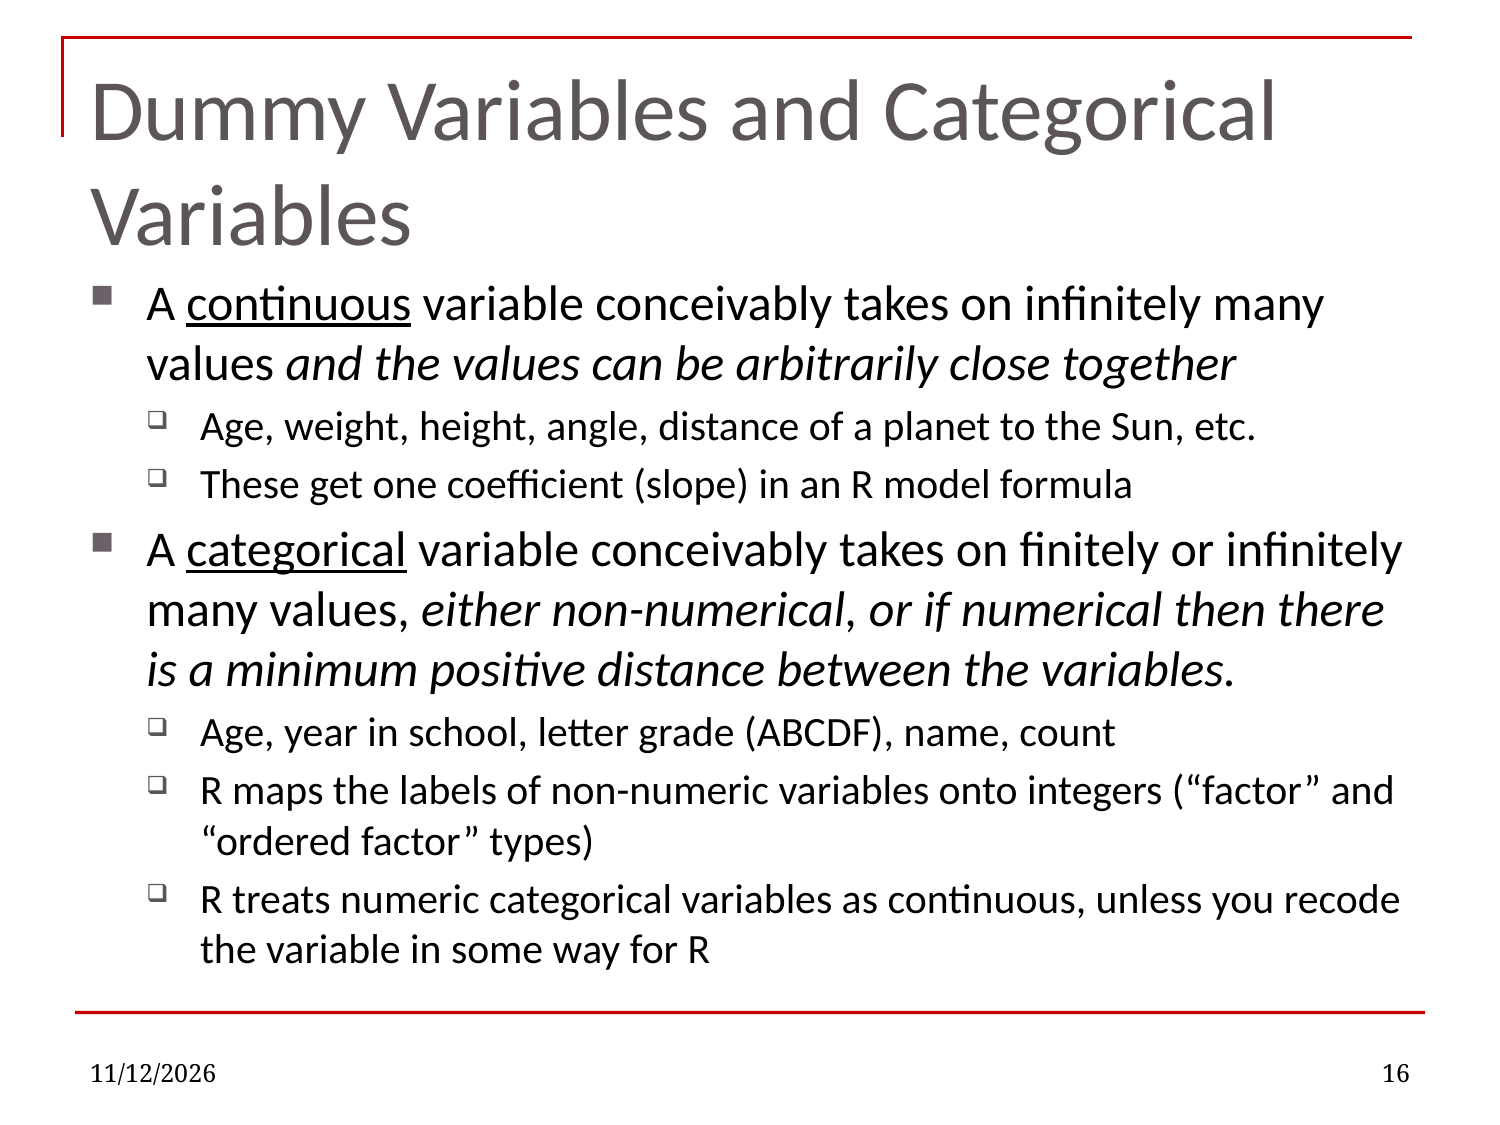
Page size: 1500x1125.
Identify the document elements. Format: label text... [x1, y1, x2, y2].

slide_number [75, 1024, 425, 1100]
slide_number 16 [1074, 1024, 1425, 1100]
list A continuous variable conceivably takes on infinitely many values and the values can be arbitrarily close together Age, weight, height, angle, distance of a planet to the Sun, etc. These get one coefficient (slope) in an R model formula A categorical variable conceivably takes on finitely or infinitely many values, either non-numerical, or if numerical then there is a minimum positive distance between the variables. Age, year in school, letter grade (ABCDF), name, count R maps the labels of non-numeric variables onto integers (“factor” and “ordered factor” types) R treats numeric categorical variables as continuous, unless you recode the variable in some way for R [75, 262, 1425, 1006]
title Dummy Variables and Categorical Variables [75, 45, 1425, 233]
